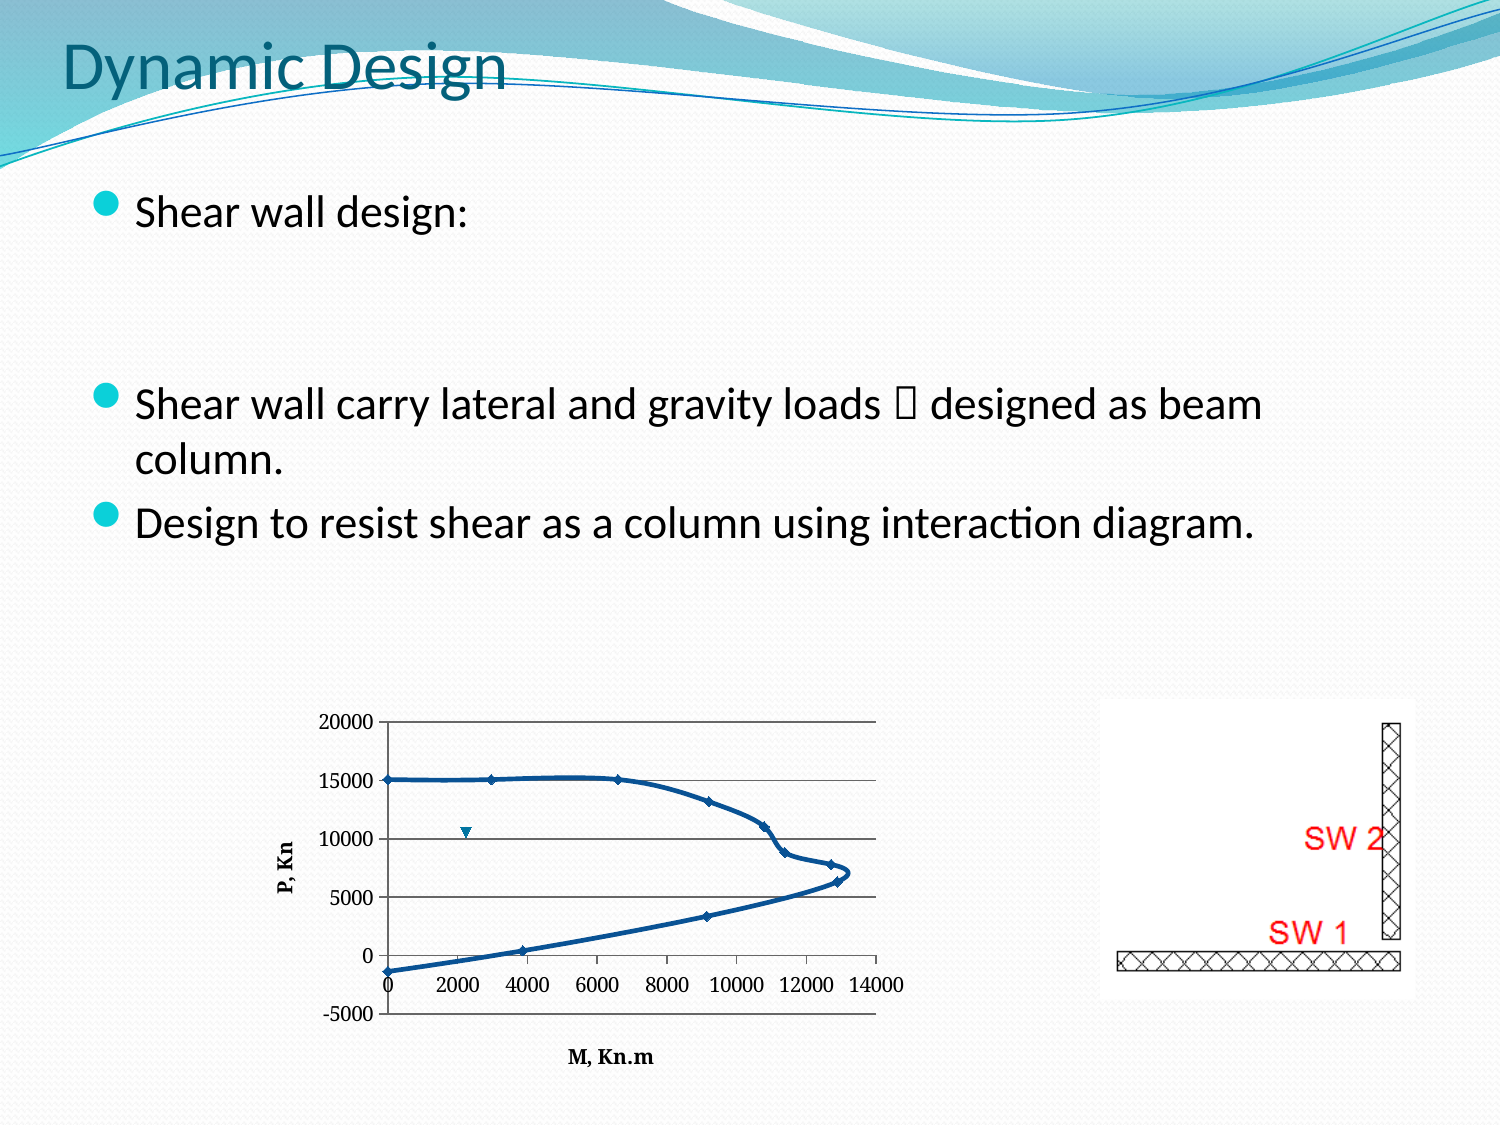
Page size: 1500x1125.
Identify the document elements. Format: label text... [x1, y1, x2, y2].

table_cell 640.4 [918, 701, 924, 1038]
chart [237, 699, 918, 1102]
list Shear wall design: Shear wall carry lateral and gravity loads  designed as beam column. Design to resist shear as a column using interaction diagram. [75, 99, 1425, 1038]
title Dynamic Design [62, 12, 1413, 103]
picture [1099, 699, 1416, 999]
table_cell 640.4 [231, 701, 237, 1038]
table_cell 640.4 [1093, 701, 1422, 1010]
